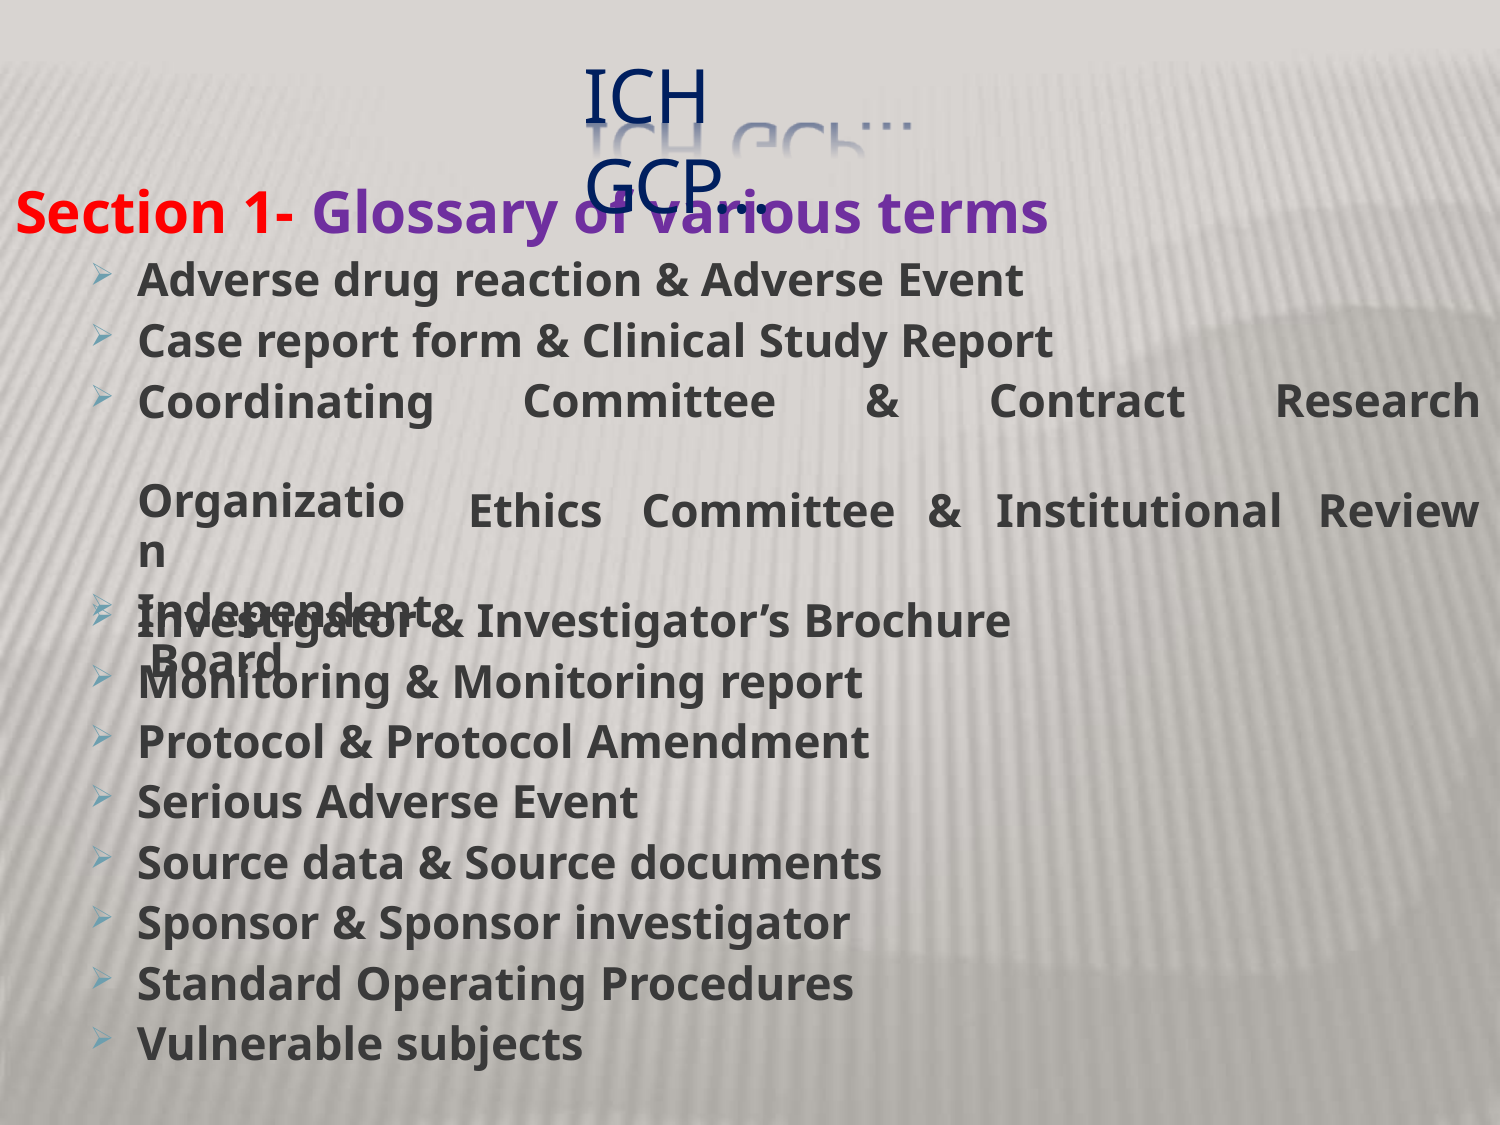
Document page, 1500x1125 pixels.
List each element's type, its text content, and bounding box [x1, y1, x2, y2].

text_box Ethics Committee & Institutional Review [1074, 479, 1487, 537]
text_box Investigator & Investigator’s Brochure Monitoring & Monitoring report Protocol & Protocol Amendment Serious Adverse Event Source data & Source documents Sponsor & Sponsor investigator Standard Operating Procedures Vulnerable subjects [87, 584, 1033, 1071]
text_box Section 1- Glossary of various terms [12, 173, 1078, 246]
title ICH GCP… [580, 39, 920, 120]
picture [0, 0, 1500, 1125]
title ICH GCP… [580, 220, 920, 237]
list Adverse drug reaction & Adverse Event Case report form & Clinical Study Report Coordinating Organization Independent Board [87, 243, 1074, 889]
text_box Committee & Contract Research [1074, 369, 1487, 427]
